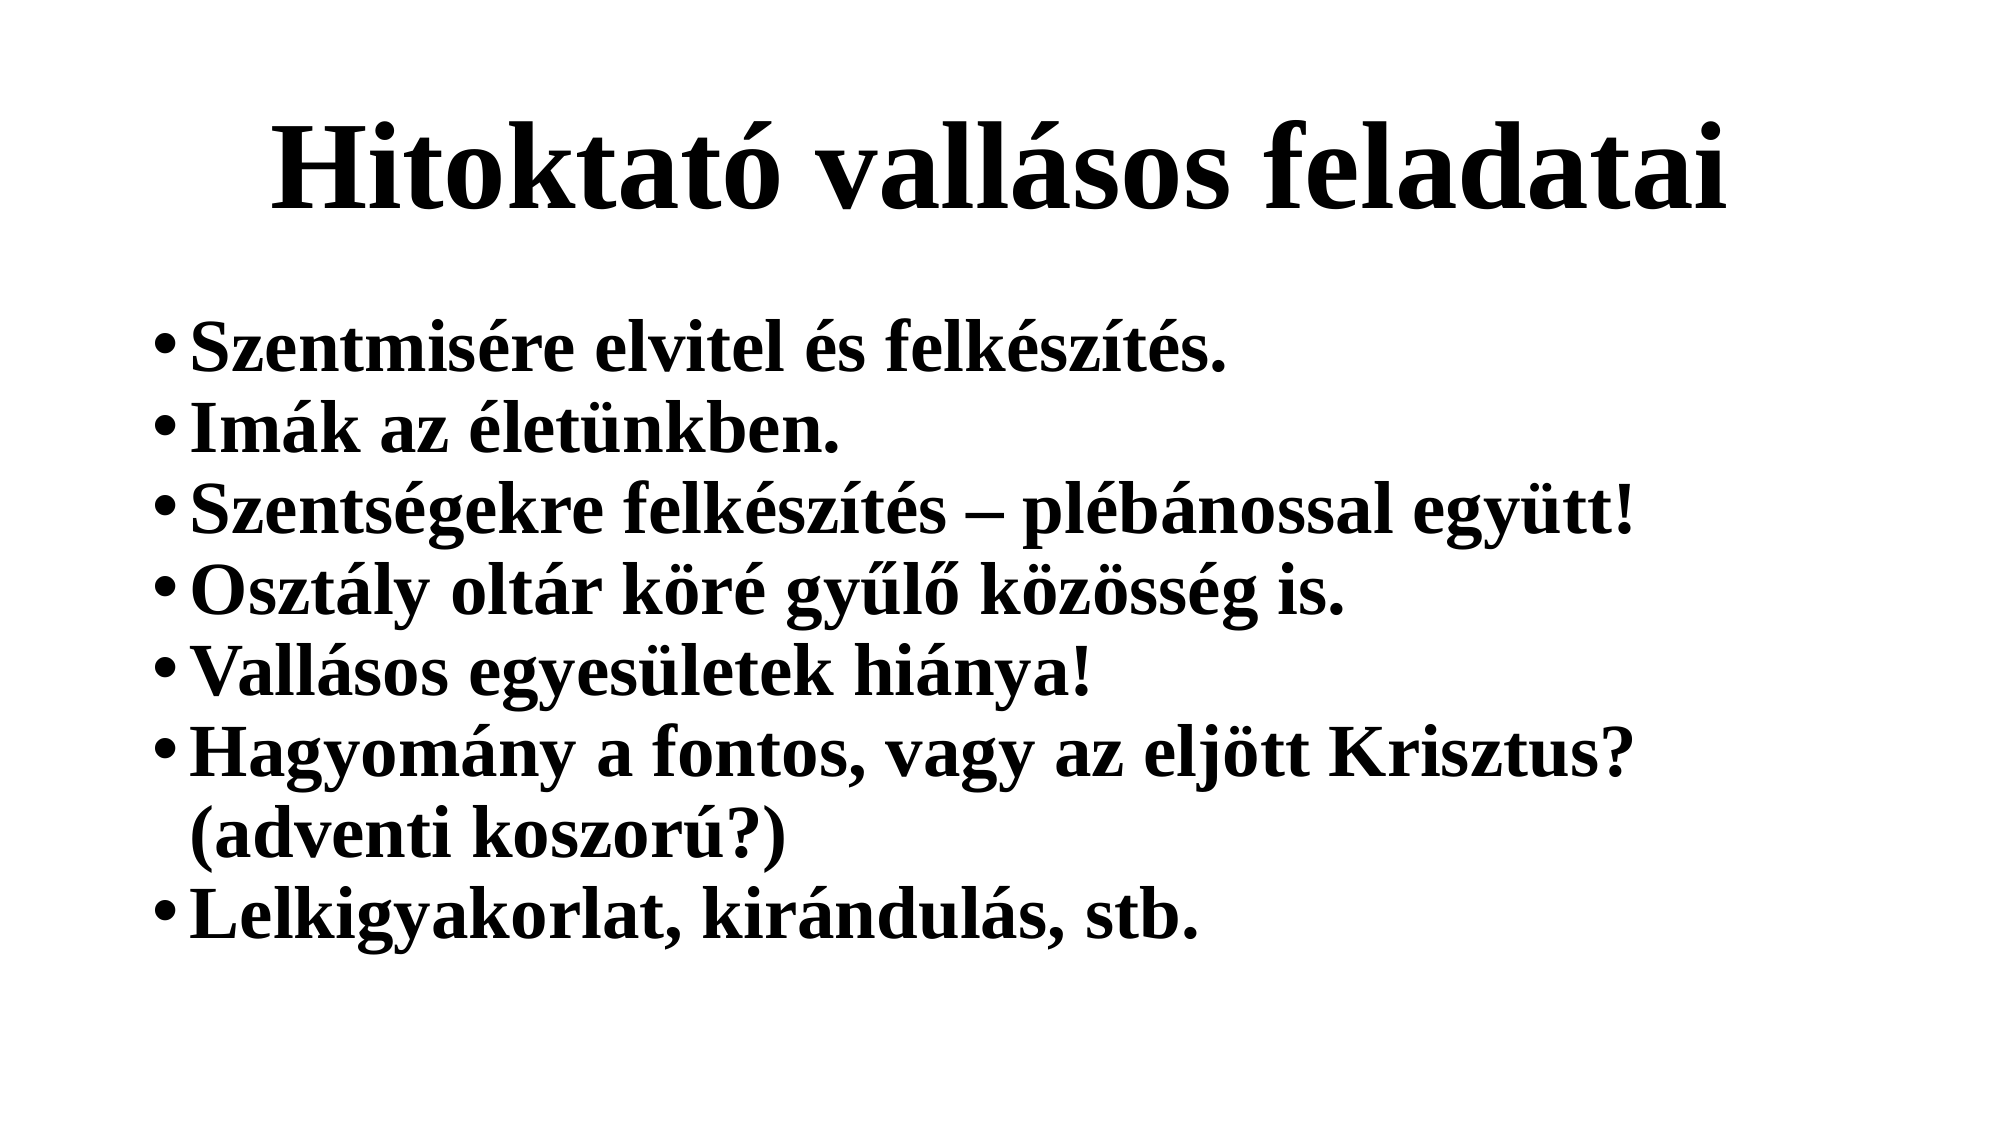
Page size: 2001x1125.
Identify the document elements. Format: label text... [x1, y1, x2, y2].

title Hitoktató vallásos feladatai [137, 59, 1863, 278]
list Szentmisére elvitel és felkészítés. Imák az életünkben. Szentségekre felkészítés – plébánossal együtt! Osztály oltár köré gyűlő közösség is. Vallásos egyesületek hiánya! Hagyomány a fontos, vagy az eljött Krisztus? (adventi koszorú?) Lelkigyakorlat, kirándulás, stb. [137, 299, 1863, 1014]
